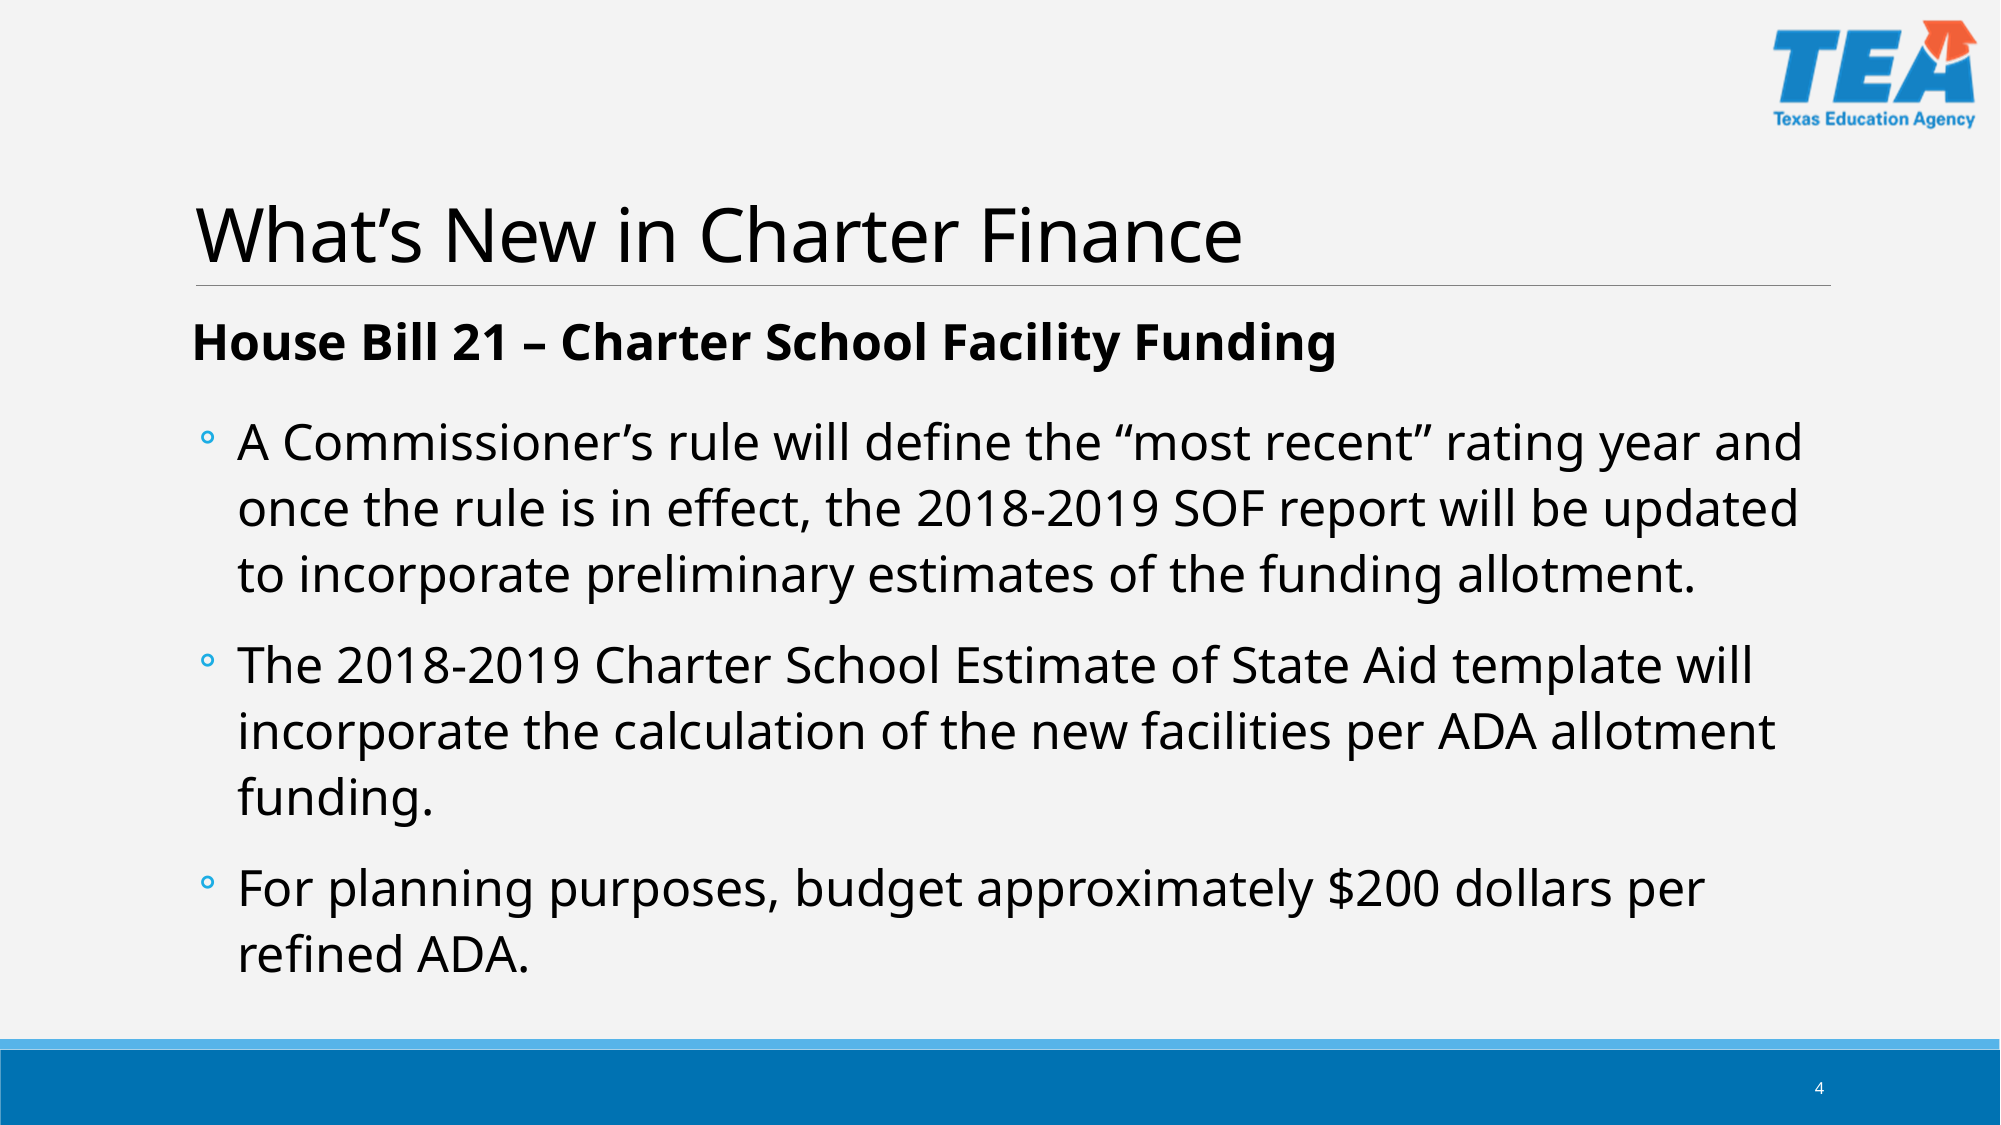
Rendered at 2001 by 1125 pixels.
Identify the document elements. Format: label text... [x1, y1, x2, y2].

title What’s New in Charter Finance [180, 47, 1830, 285]
slide_number 4 [1624, 1059, 1840, 1120]
list House Bill 21 – Charter School Facility Funding A Commissioner’s rule will define the “most recent” rating year and once the rule is in effect, the 2018-2019 SOF report will be updated to incorporate preliminary estimates of the funding allotment. The 2018-2019 Charter School Estimate of State Aid template will incorporate the calculation of the new facilities per ADA allotment funding. For planning purposes, budget approximately $200 dollars per refined ADA. [180, 302, 1830, 1060]
picture [1757, 13, 2000, 137]
